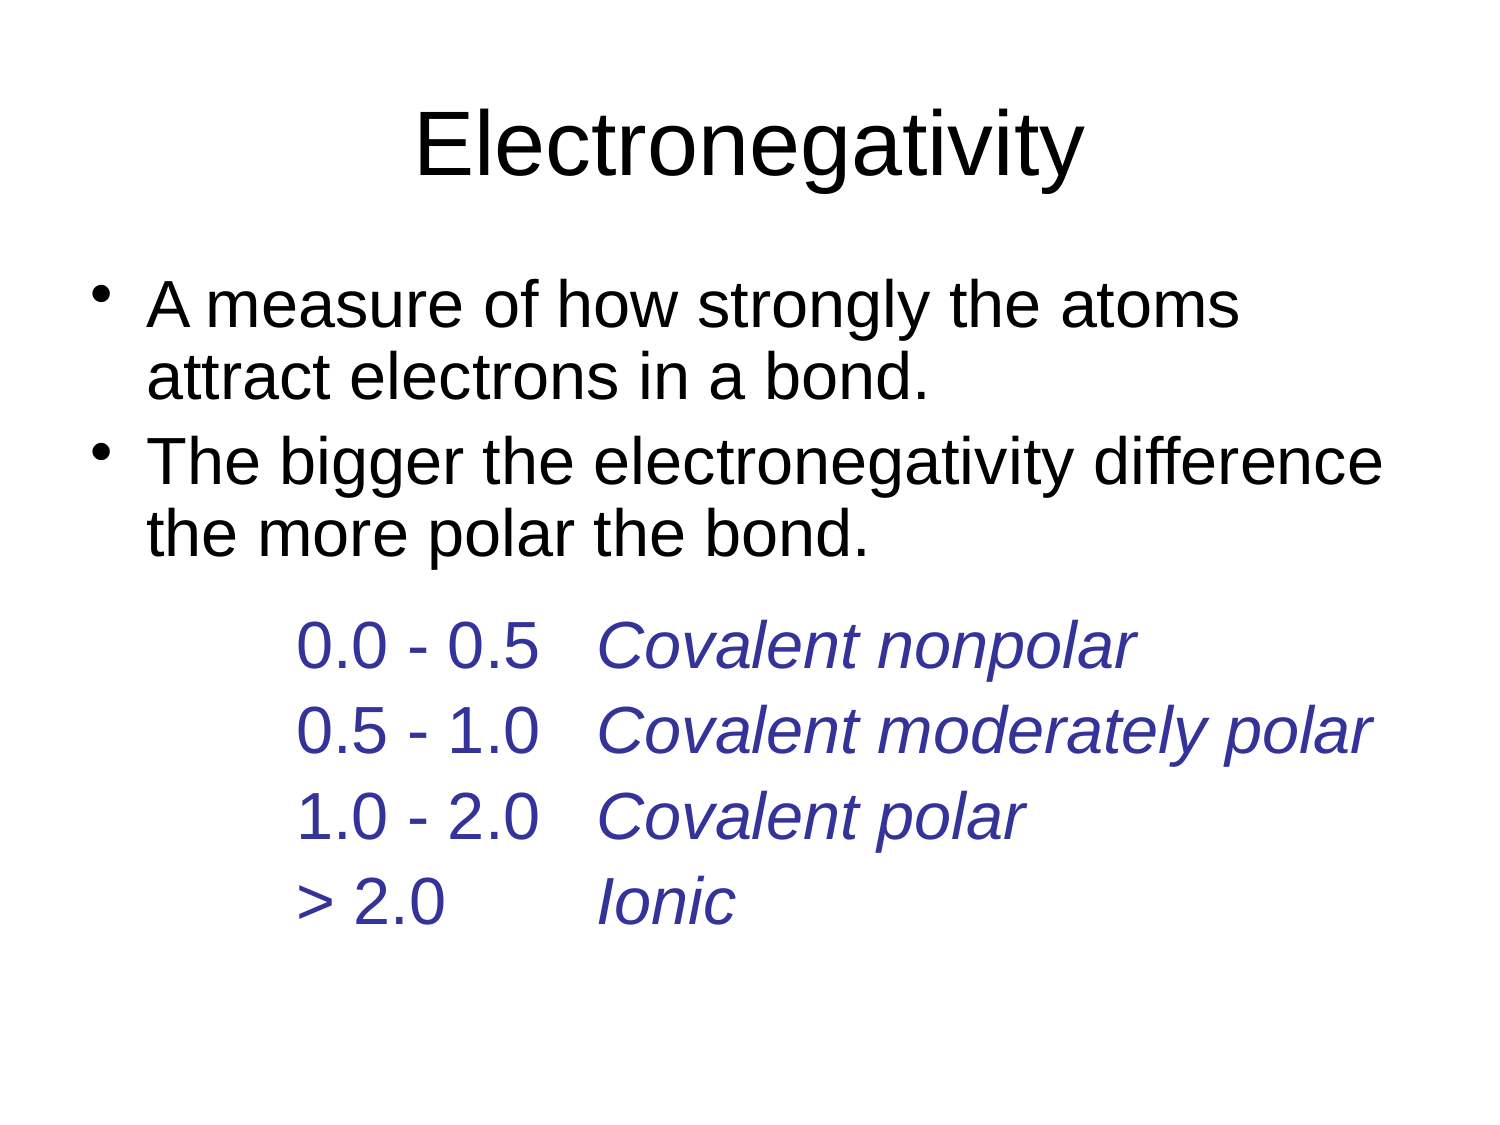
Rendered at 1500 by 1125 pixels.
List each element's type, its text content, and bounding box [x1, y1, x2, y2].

list A measure of how strongly the atoms attract electrons in a bond. The bigger the electronegativity difference the more polar the bond. 0.0 - 0.5 Covalent nonpolar 0.5 - 1.0 Covalent moderately polar 1.0 - 2.0 Covalent polar > 2.0 Ionic [74, 262, 1426, 1006]
title Electronegativity [74, 37, 1426, 241]
